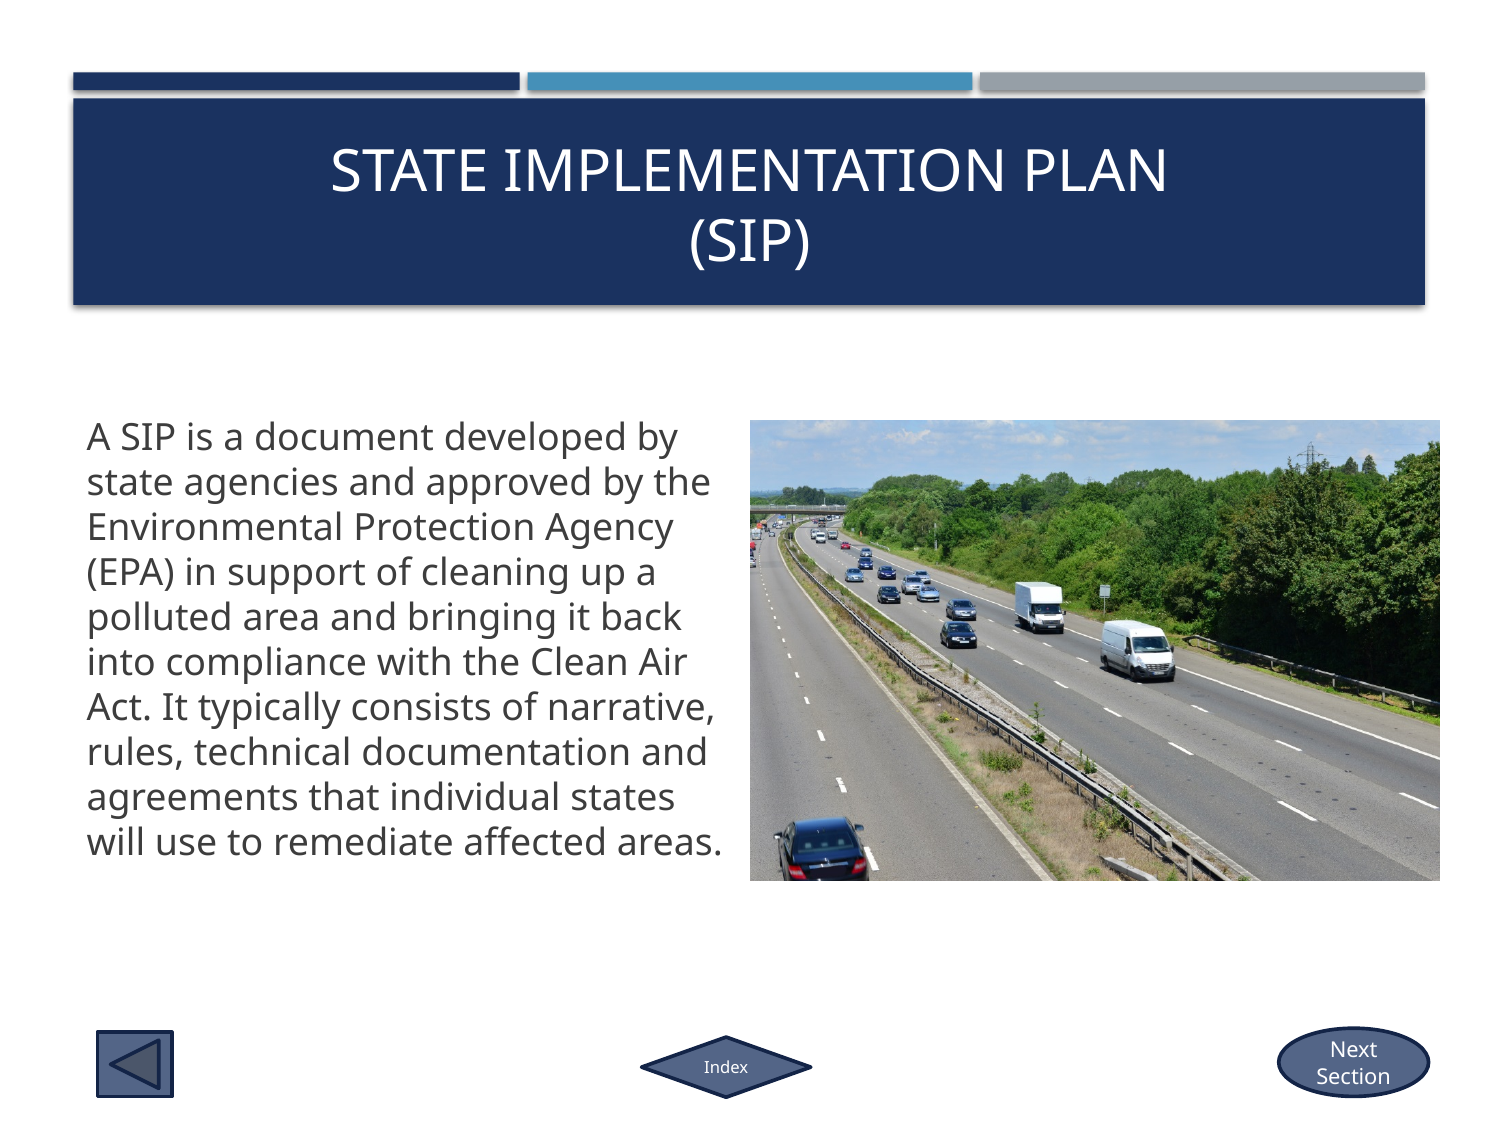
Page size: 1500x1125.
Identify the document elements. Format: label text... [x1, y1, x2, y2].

picture [749, 420, 1440, 882]
text_box Next Section [1276, 1026, 1431, 1099]
list A SIP is a document developed by state agencies and approved by the Environmental Protection Agency (EPA) in support of cleaning up a polluted area and bringing it back into compliance with the Clean Air Act. It typically consists of narrative, rules, technical documentation and agreements that individual states will use to remediate affected areas. [71, 414, 739, 862]
text_box [96, 1030, 174, 1098]
title State implementation plan (SIP) [71, 102, 1429, 303]
text_box Index [639, 1035, 813, 1099]
